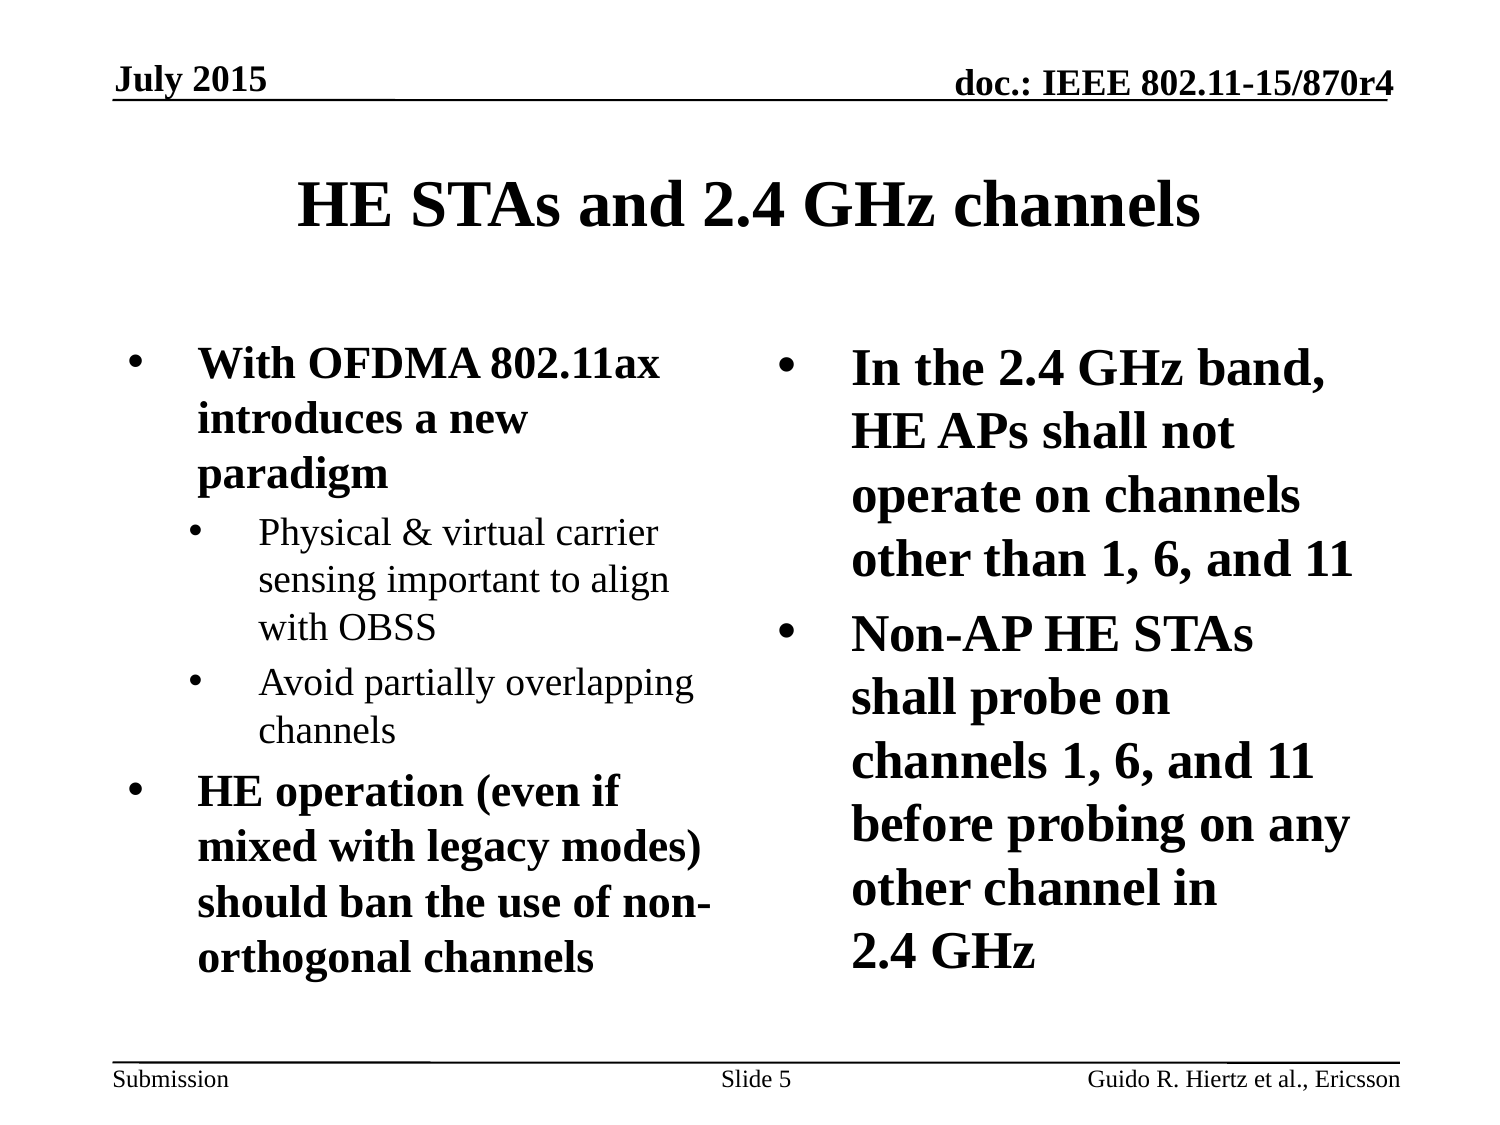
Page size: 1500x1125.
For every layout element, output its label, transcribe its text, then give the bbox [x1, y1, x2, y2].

list With OFDMA 802.11ax introduces a new paradigm Physical & virtual carrier sensing important to align with OBSS Avoid partially overlapping channels HE operation (even if mixed with legacy modes) should ban the use of non-orthogonal channels [112, 324, 738, 1000]
slide_number Slide 5 [712, 1061, 800, 1123]
list In the 2.4 GHz band, HE APs shall not operate on channels other than 1, 6, and 11 Non-AP HE STAs shall probe on channels 1, 6, and 11 before probing on any other channel in 2.4 GHz [761, 324, 1388, 1000]
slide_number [114, 54, 423, 100]
footer Guido R. Hiertz et al., Ericsson [878, 1061, 1402, 1093]
title HE STAs and 2.4 GHz channels [112, 112, 1388, 288]
